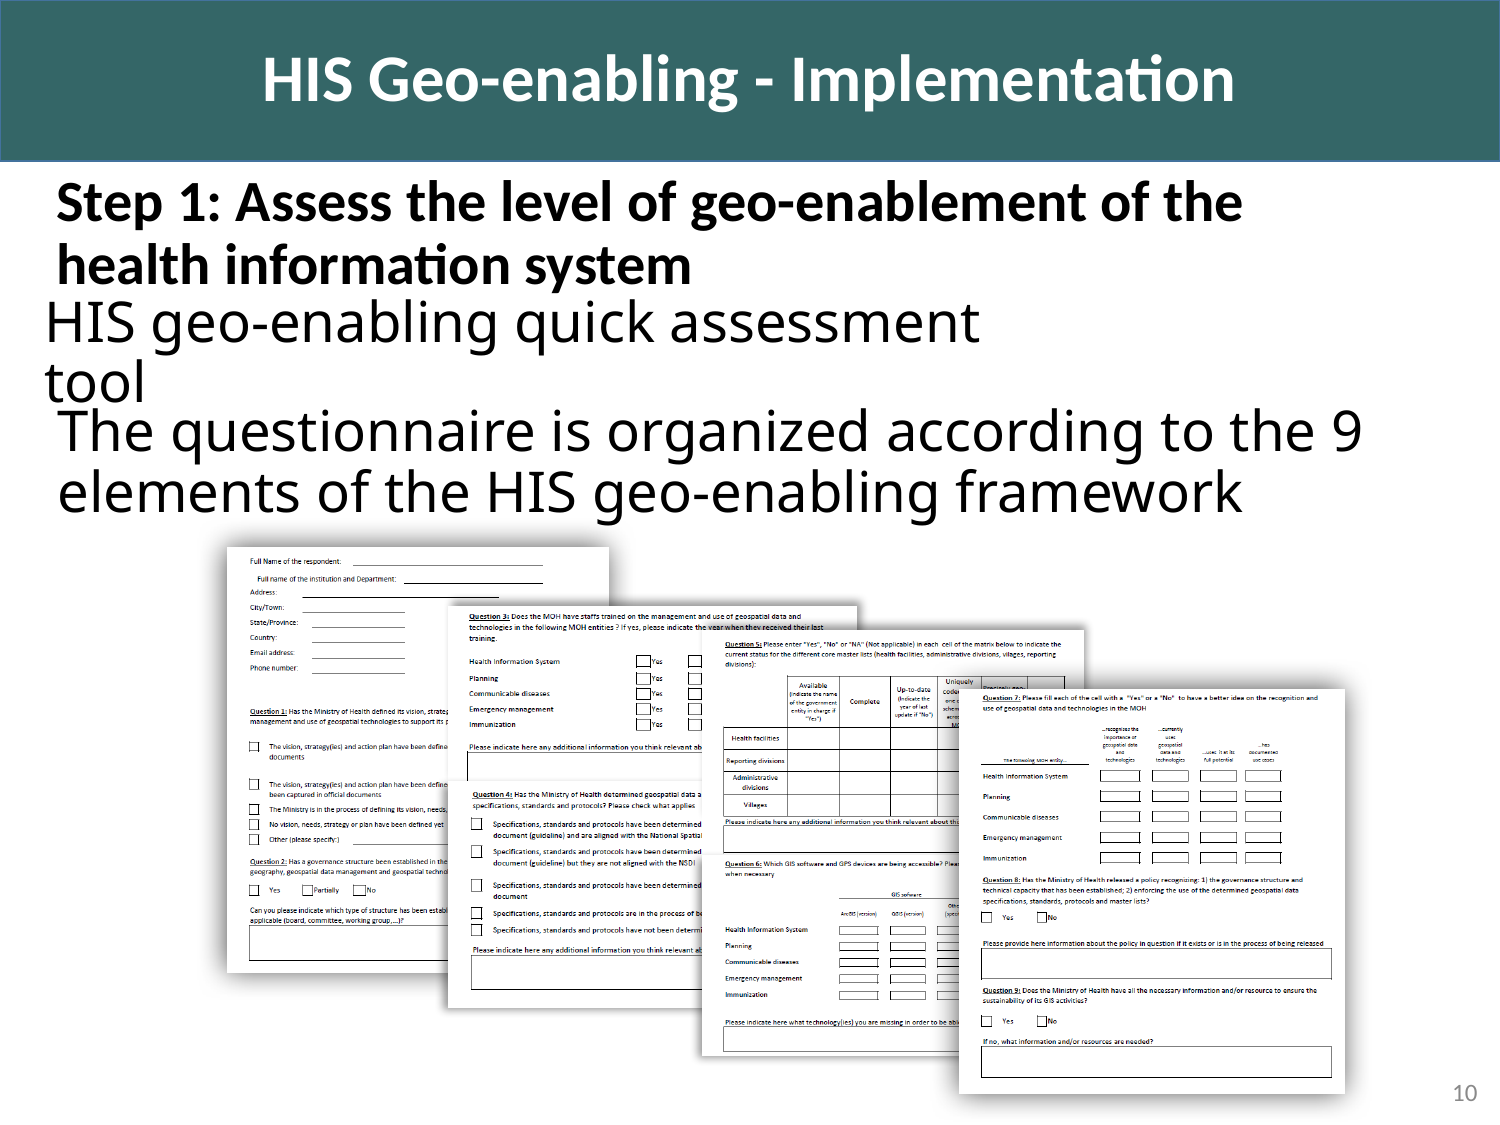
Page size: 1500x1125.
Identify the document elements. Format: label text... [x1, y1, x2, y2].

text_box Step 1: Assess the level of geo-enablement of the health information system [41, 178, 1412, 291]
text_box The questionnaire is organized according to the 9 elements of the HIS geo-enabling framework [42, 412, 1459, 516]
picture [227, 547, 1345, 1095]
text_box HIS Geo-enabling - Implementation [103, 23, 1397, 138]
slide_number 10 [1155, 1061, 1493, 1122]
text_box HIS geo-enabling quick assessment tool [29, 314, 1050, 395]
